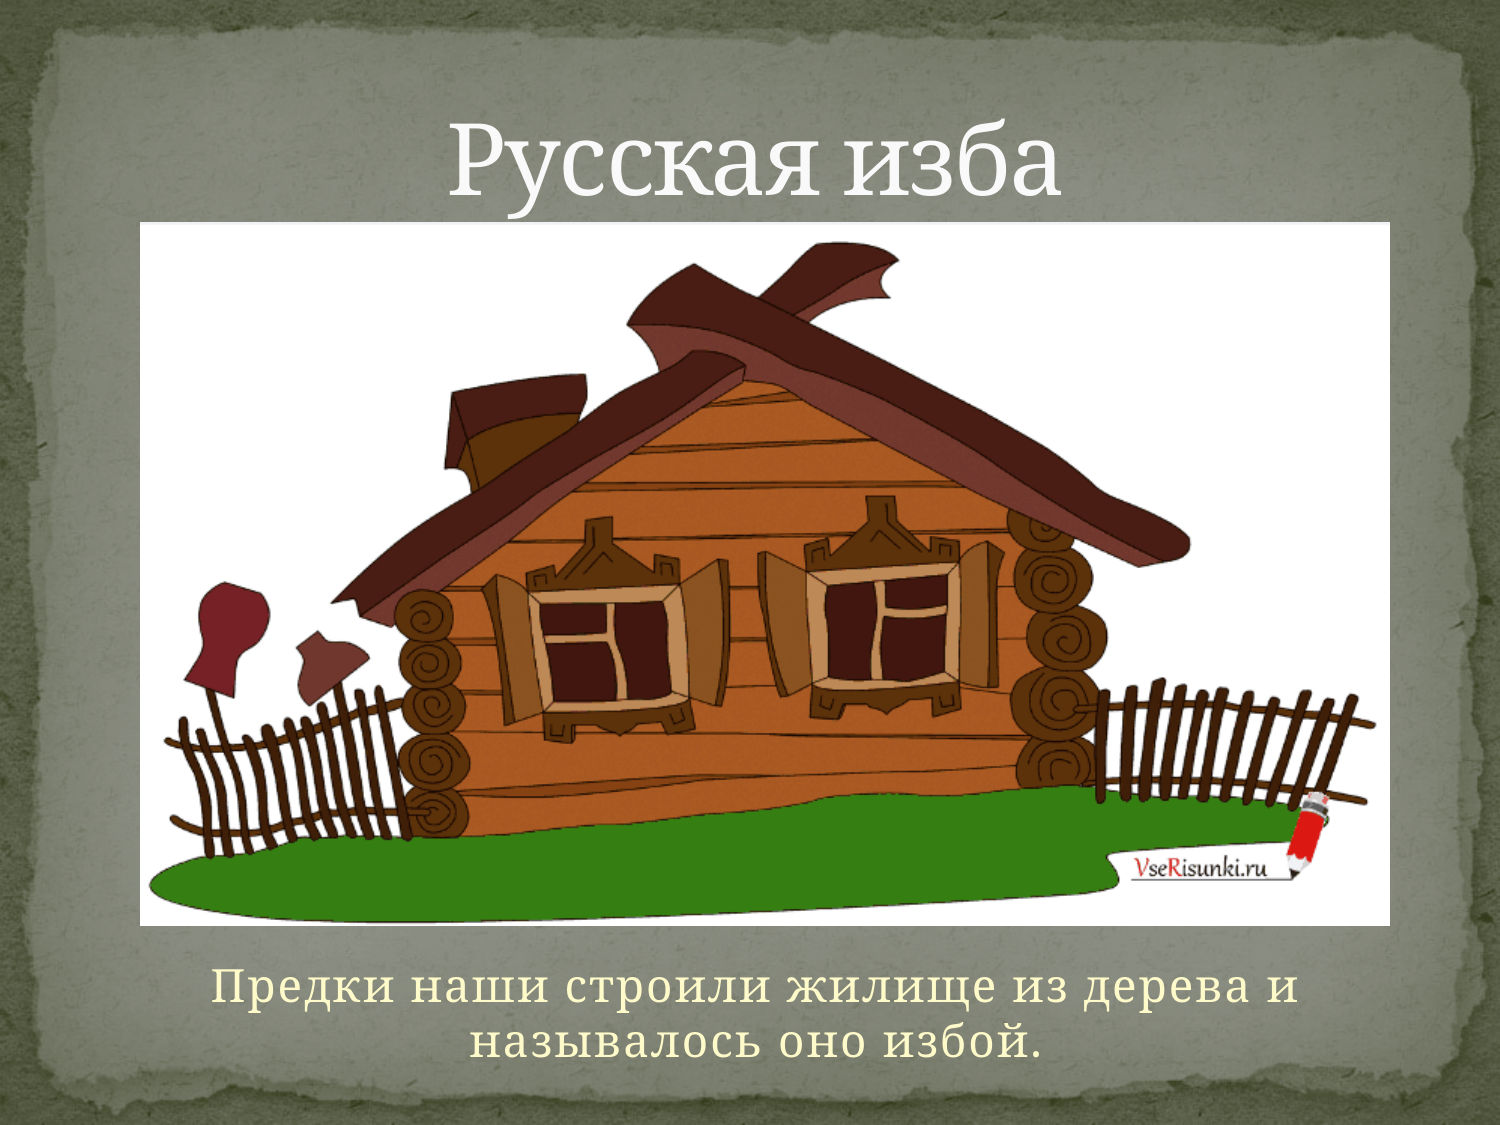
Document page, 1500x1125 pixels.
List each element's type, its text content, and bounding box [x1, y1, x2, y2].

title Русская изба [74, 58, 1438, 223]
picture [140, 222, 1390, 926]
subtitle Предки наши строили жилище из дерева и называлось оно избой. [75, 949, 1438, 1079]
